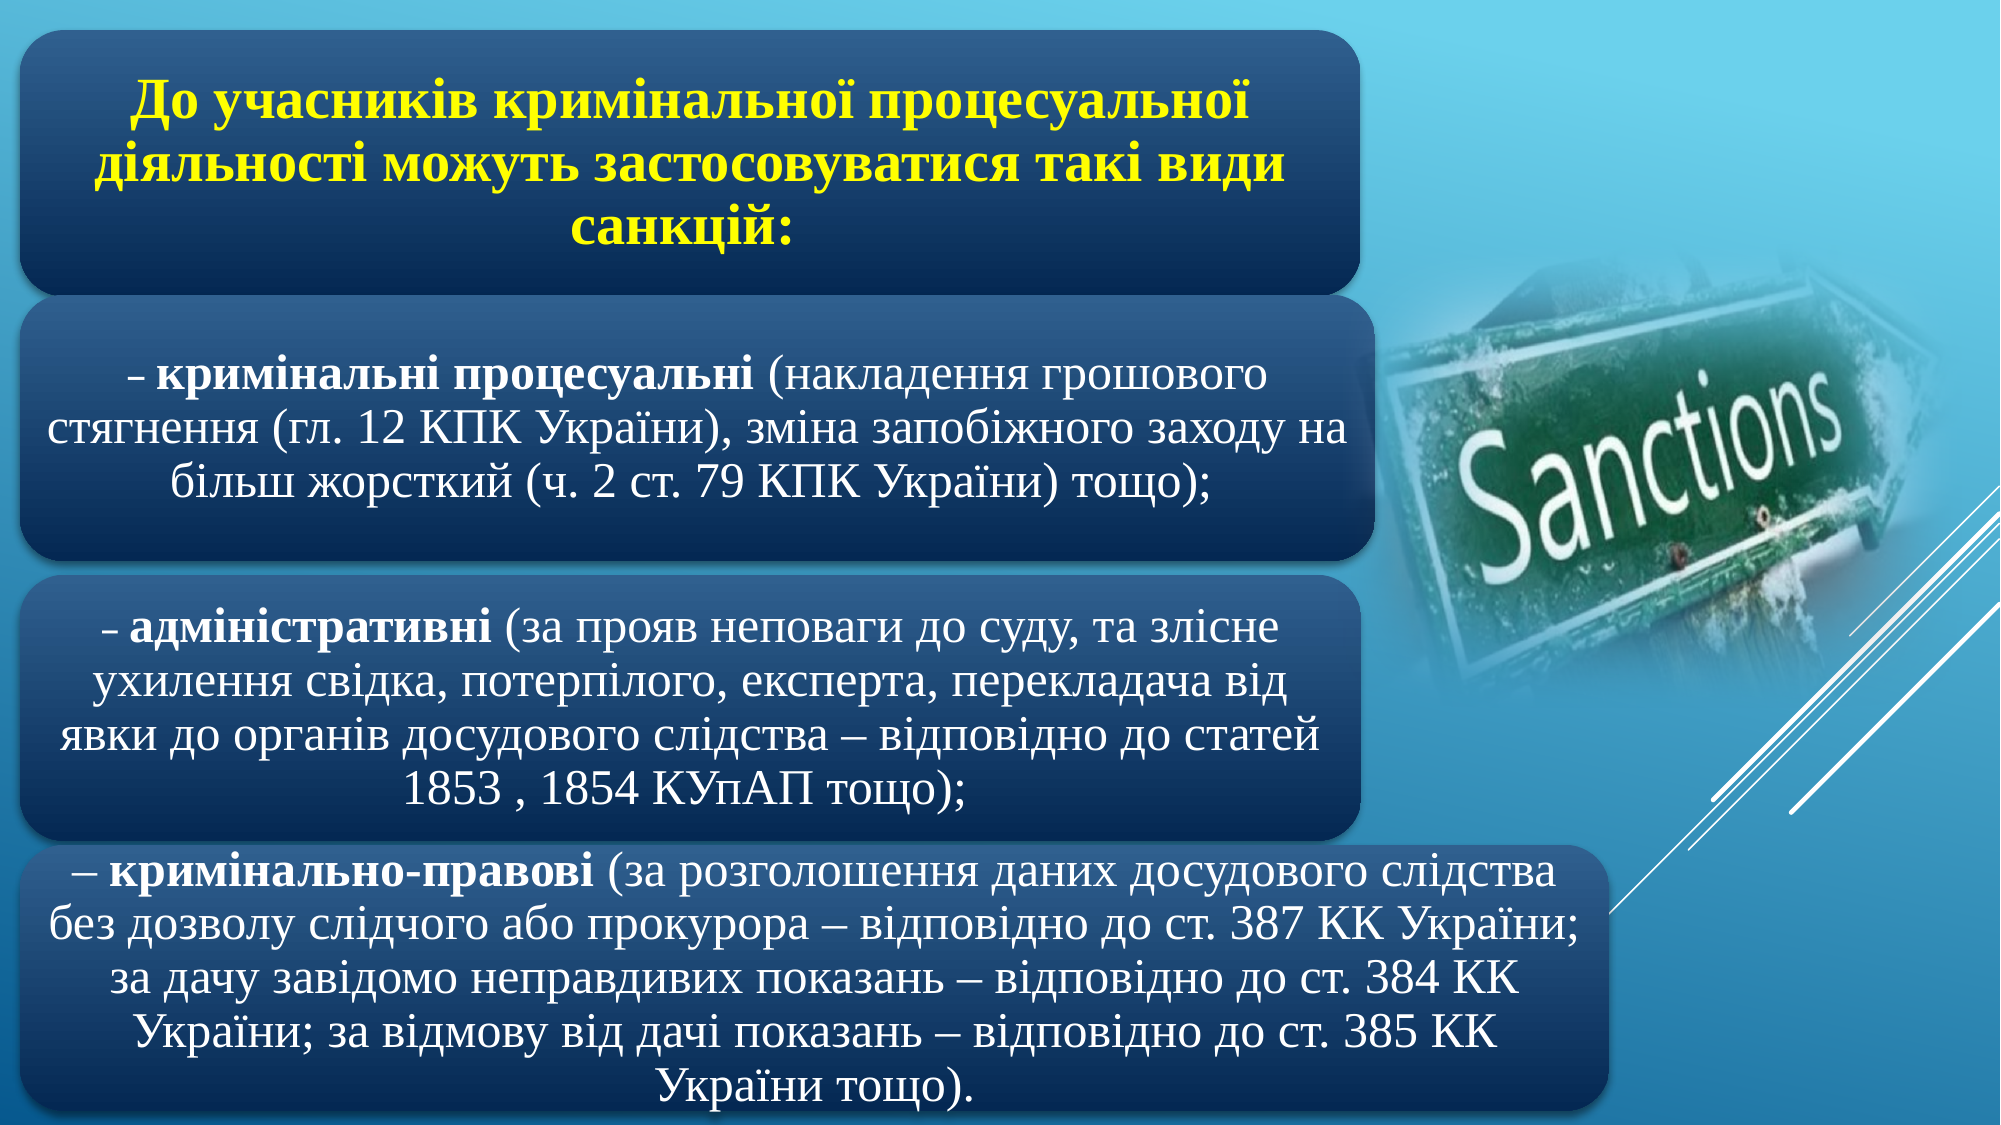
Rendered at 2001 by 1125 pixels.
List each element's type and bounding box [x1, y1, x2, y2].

list [19, 7, 2000, 1114]
picture [1331, 237, 1968, 714]
